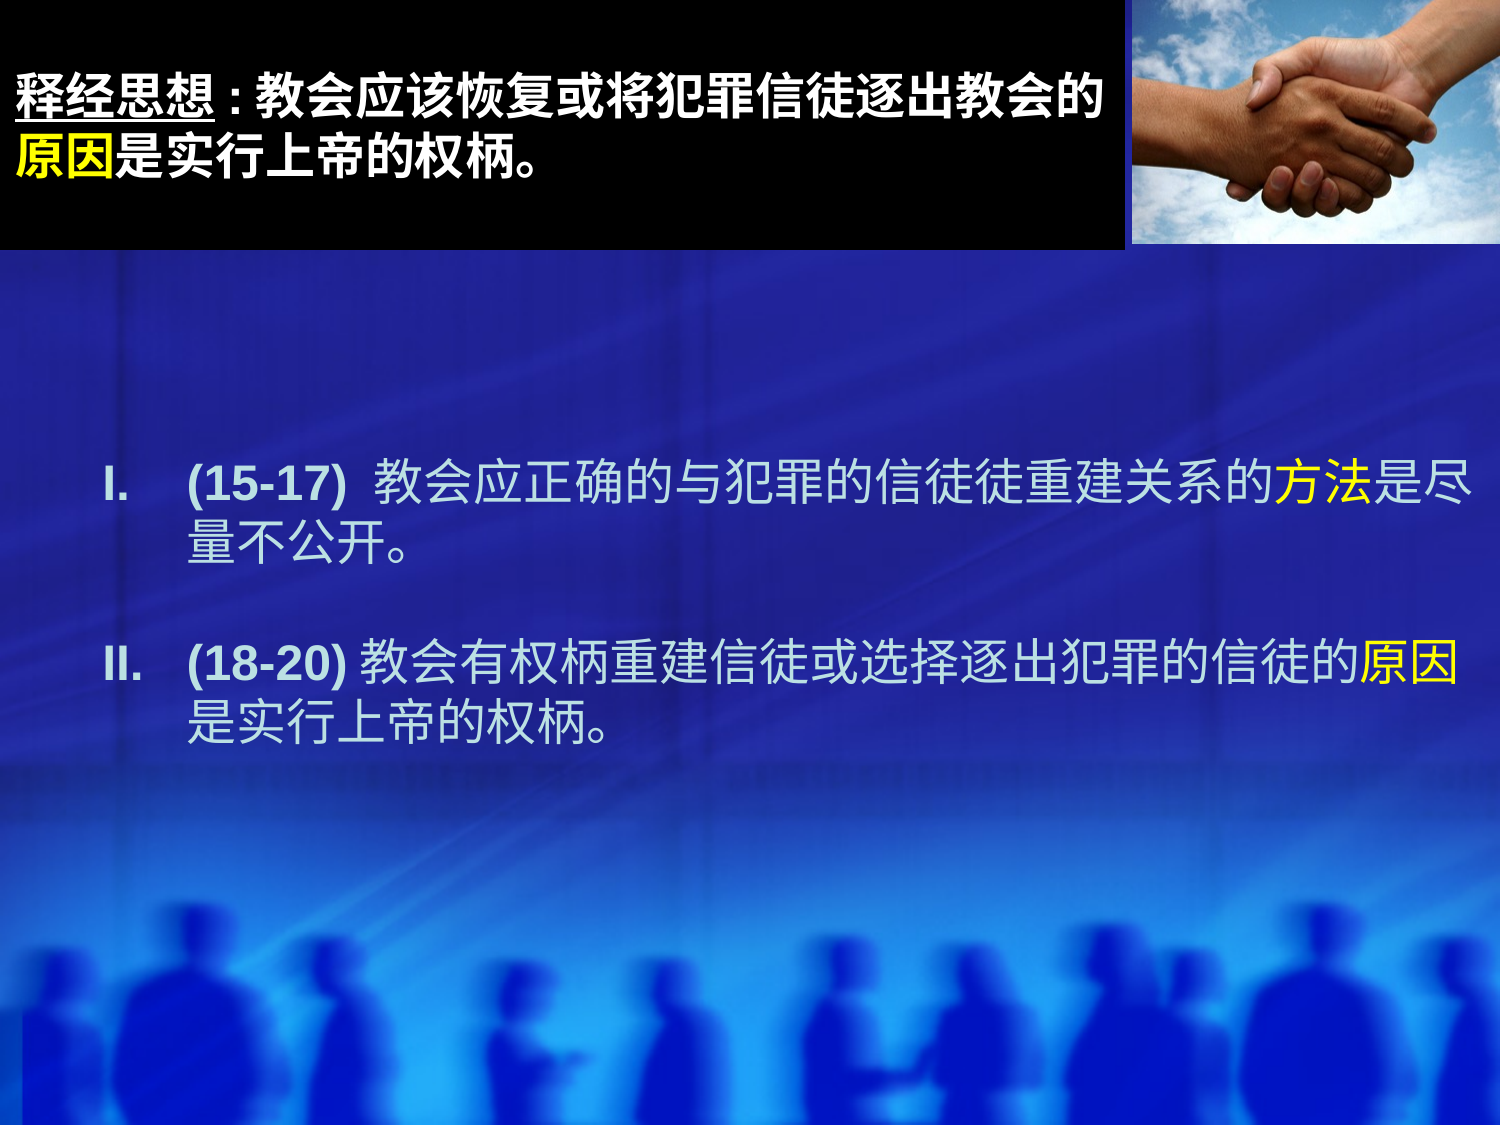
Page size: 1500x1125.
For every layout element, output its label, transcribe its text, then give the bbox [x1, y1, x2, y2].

title 释经思想:教会应该恢复或将犯罪信徒逐出教会的原因是实行上帝的权柄。 [0, 0, 1126, 251]
picture [1126, 0, 1500, 244]
picture [0, 251, 1500, 1125]
text_box (15-17) 教会应正确的与犯罪的信徒徒重建关系的方法是尽量不公开。 (18-20)教会有权柄重建信徒或选择逐出犯罪的信徒的原因是实行上帝的权柄。 [12, 237, 1500, 963]
